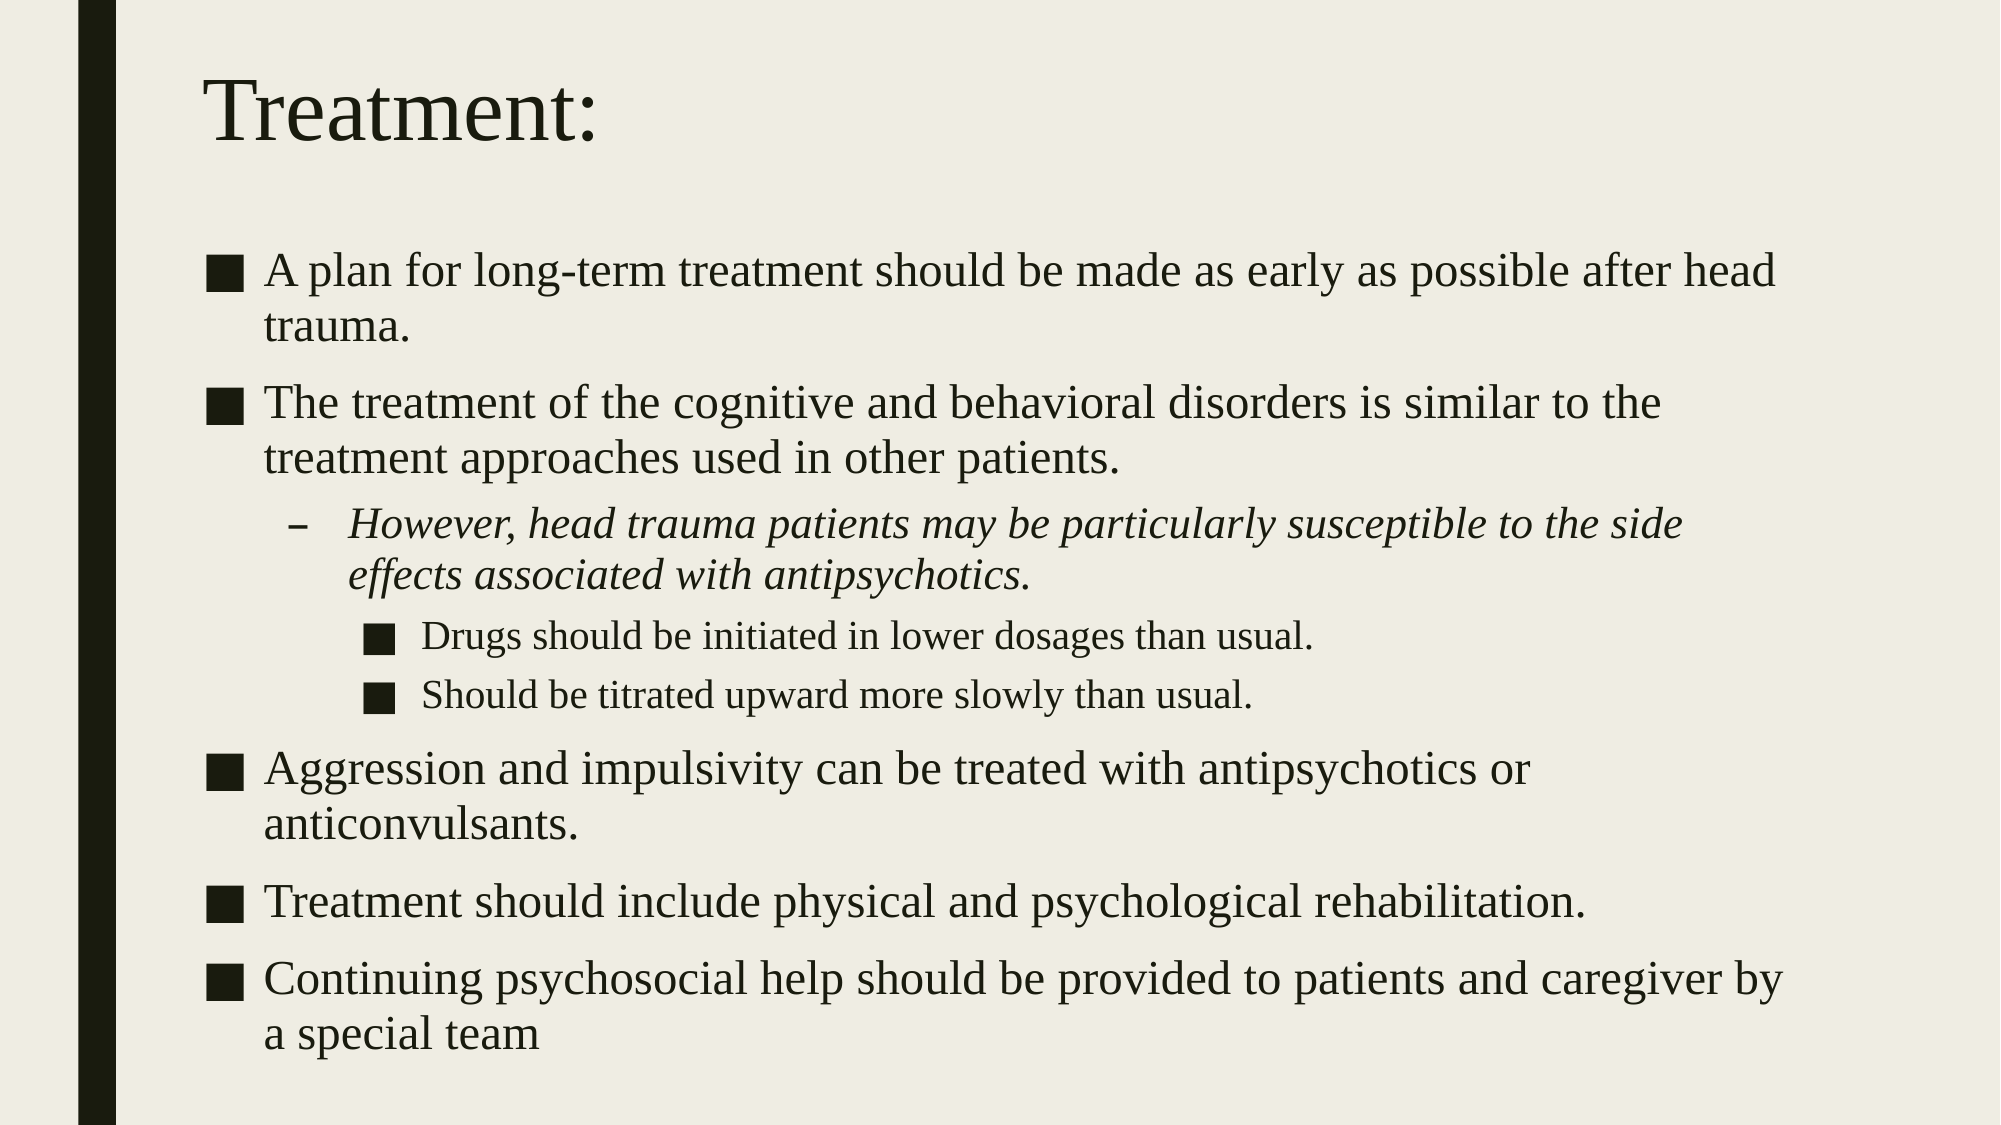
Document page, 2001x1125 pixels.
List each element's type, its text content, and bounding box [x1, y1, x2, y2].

title Treatment: [187, 54, 1813, 153]
list A plan for long-term treatment should be made as early as possible after head trauma. The treatment of the cognitive and behavioral disorders is similar to the treatment approaches used in other patients. However, head trauma patients may be particularly susceptible to the side effects associated with antipsychotics. Drugs should be initiated in lower dosages than usual. Should be titrated upward more slowly than usual. Aggression and impulsivity can be treated with antipsychotics or anticonvulsants. Treatment should include physical and psychological rehabilitation. Continuing psychosocial help should be provided to patients and caregiver by a special team [187, 153, 1813, 1079]
